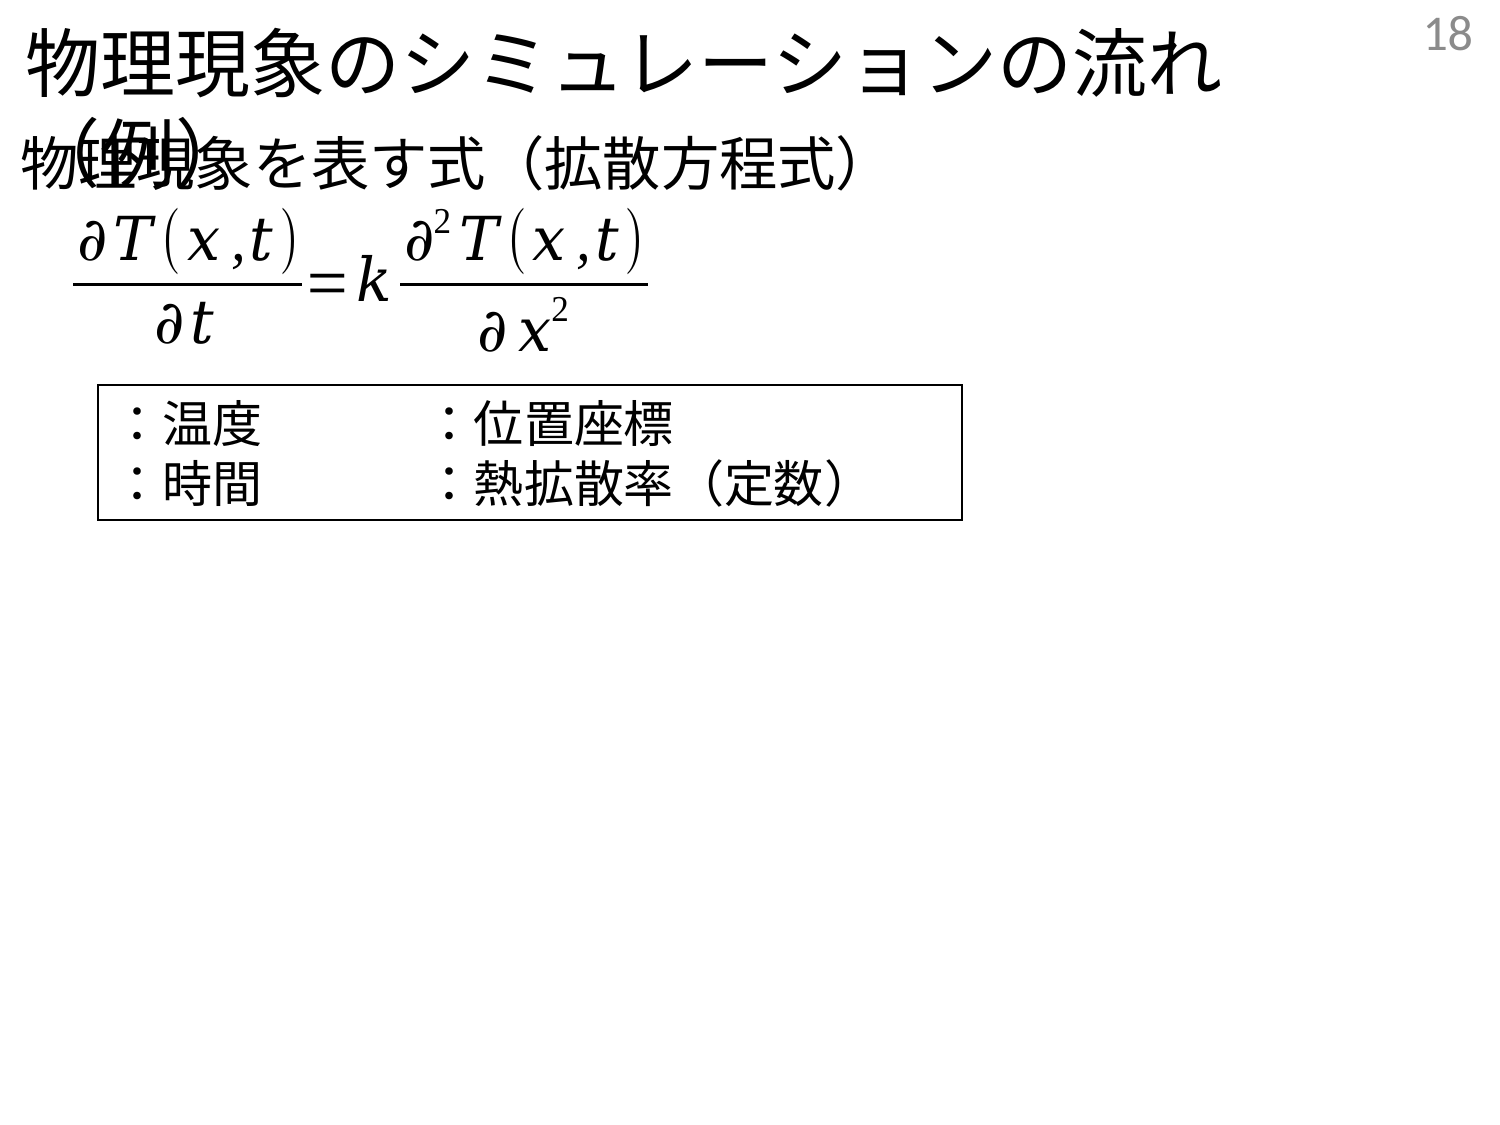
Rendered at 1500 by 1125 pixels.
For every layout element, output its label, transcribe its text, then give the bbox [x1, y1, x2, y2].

slide_number 18 [1150, 0, 1488, 60]
text_box 物理現象のシミュレーションの流れ（例） [10, 9, 1436, 119]
text_box 物理現象を表す式（拡散方程式） [5, 119, 1495, 205]
